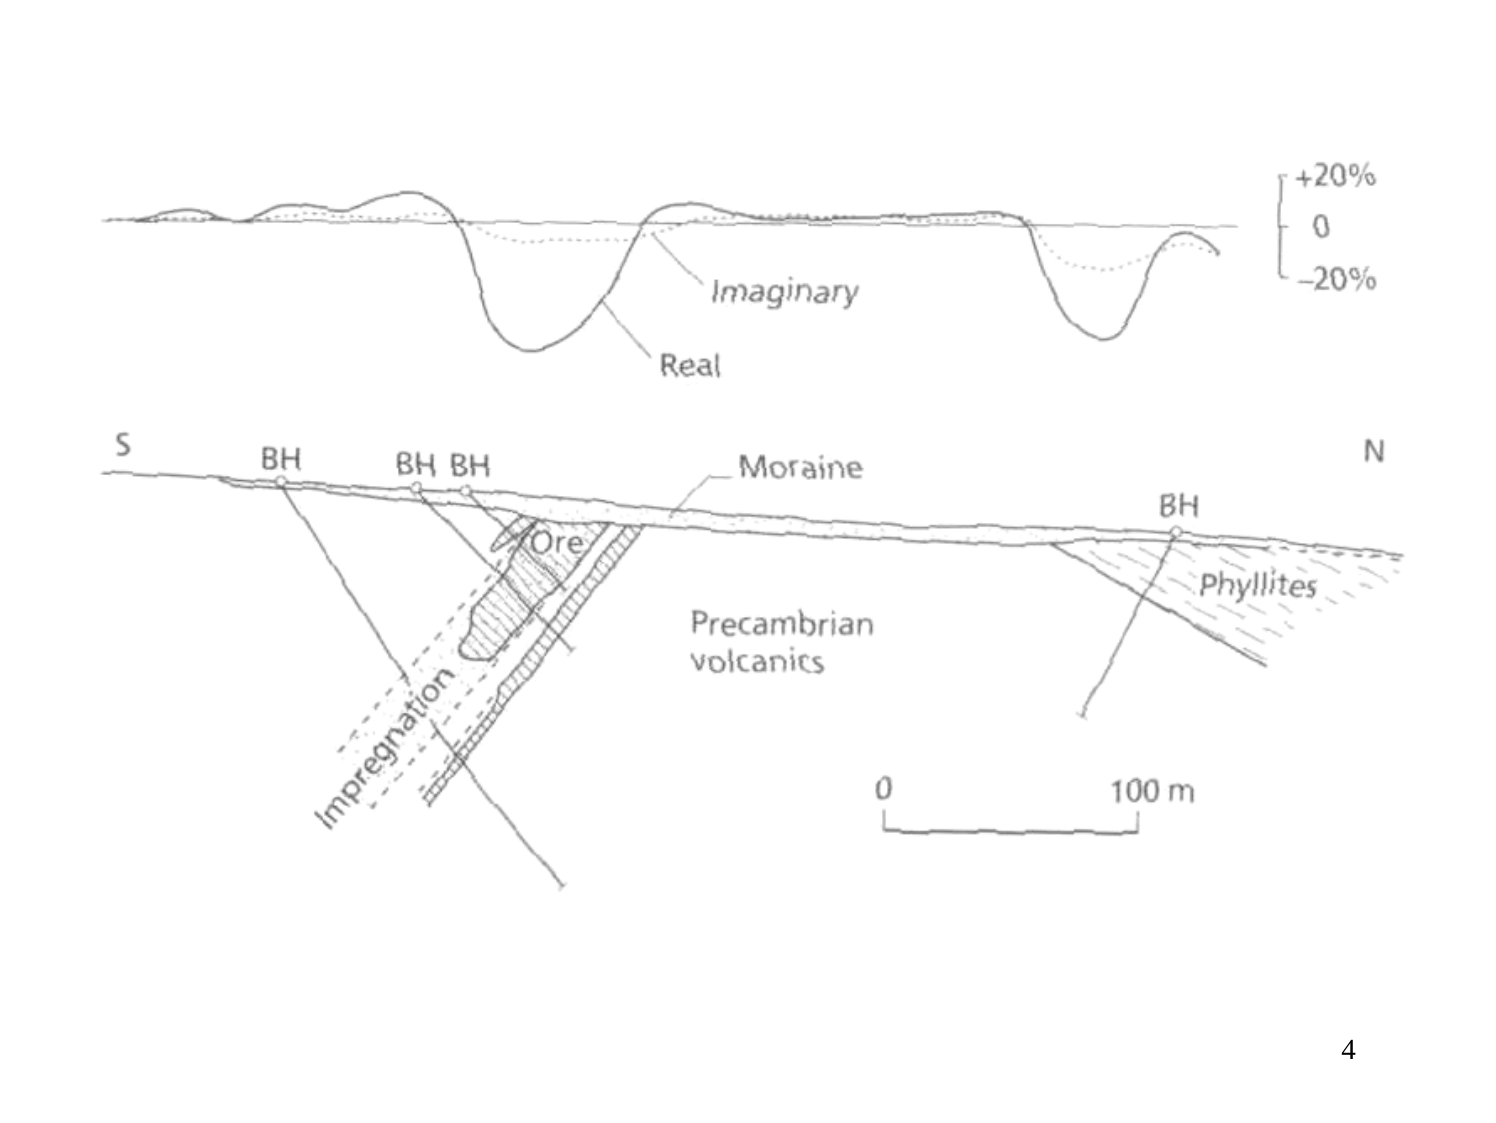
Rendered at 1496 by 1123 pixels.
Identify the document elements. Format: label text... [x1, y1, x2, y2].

slide_number 4 [1337, 1030, 1375, 1068]
text_box [39, 65, 1481, 1016]
